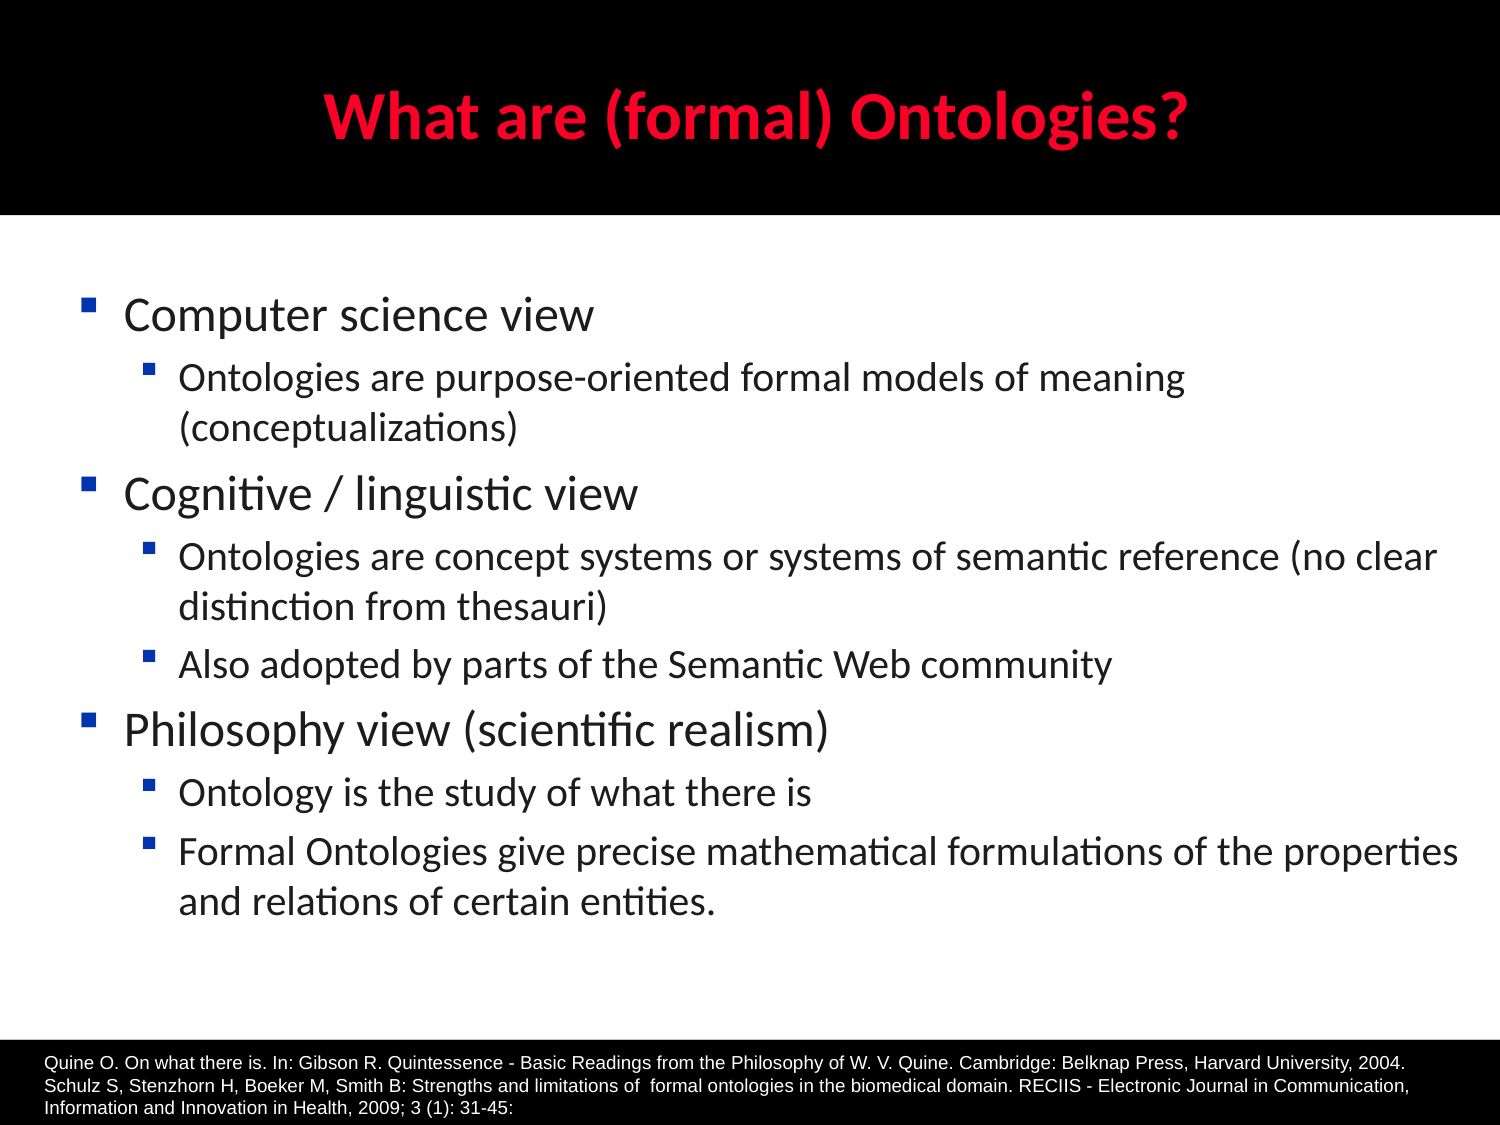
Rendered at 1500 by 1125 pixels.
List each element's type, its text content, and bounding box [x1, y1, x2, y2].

title What are (formal) Ontologies? [0, 0, 1500, 216]
list Computer science view Ontologies are purpose-oriented formal models of meaning (conceptualizations) Cognitive / linguistic view Ontologies are concept systems or systems of semantic reference (no clear distinction from thesauri) Also adopted by parts of the Semantic Web community Philosophy view (scientific realism) Ontology is the study of what there is Formal Ontologies give precise mathematical formulations of the properties and relations of certain entities. [64, 275, 1484, 1071]
text_box Quine O. On what there is. In: Gibson R. Quintessence - Basic Readings from the Philosophy of W. V. Quine. Cambridge: Belknap Press, Harvard University, 2004. Schulz S, Stenzhorn H, Boeker M, Smith B: Strengths and limitations of formal ontologies in the biomedical domain. RECIIS - Electronic Journal in Communication, Information and Innovation in Health, 2009; 3 (1): 31-45: [29, 1043, 1483, 1125]
